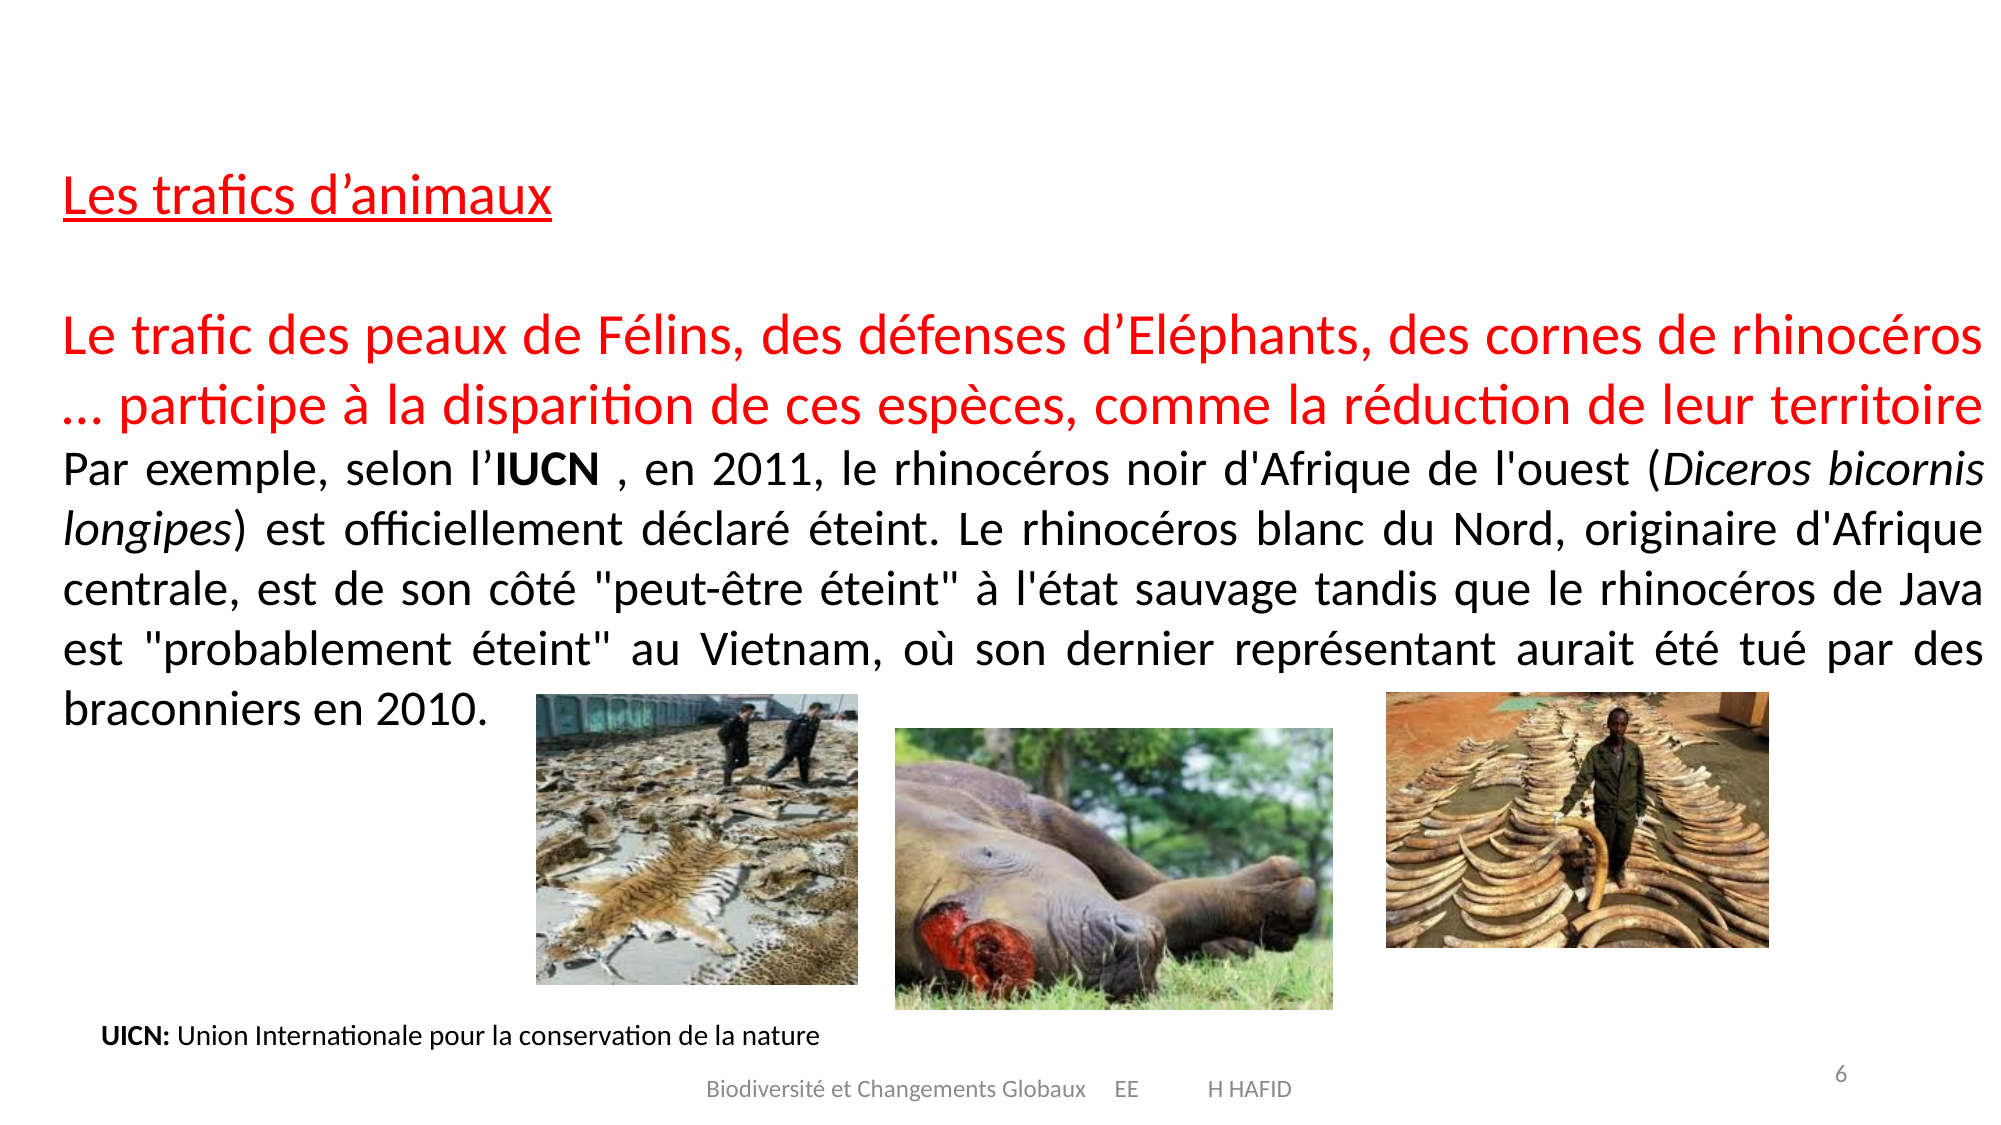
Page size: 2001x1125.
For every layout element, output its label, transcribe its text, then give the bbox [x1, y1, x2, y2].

picture [1386, 692, 1769, 948]
text_box Les trafics d’animaux Le trafic des peaux de Félins, des défenses d’Eléphants, des cornes de rhinocéros … participe à la disparition de ces espèces, comme la réduction de leur territoire Par exemple, selon l’IUCN , en 2011, le rhinocéros noir d'Afrique de l'ouest (Diceros bicornis longipes) est officiellement déclaré éteint. Le rhinocéros blanc du Nord, originaire d'Afrique centrale, est de son côté "peut-être éteint" à l'état sauvage tandis que le rhinocéros de Java est "probablement éteint" au Vietnam, où son dernier représentant aurait été tué par des braconniers en 2010. [48, 148, 2000, 744]
picture [895, 728, 1333, 1010]
text_box UICN: Union Internationale pour la conservation de la nature [86, 868, 1097, 1059]
footer Biodiversité et Changements Globaux EE H HAFID [662, 1042, 1338, 1103]
slide_number 6 [1412, 1042, 1863, 1103]
picture [536, 694, 858, 985]
